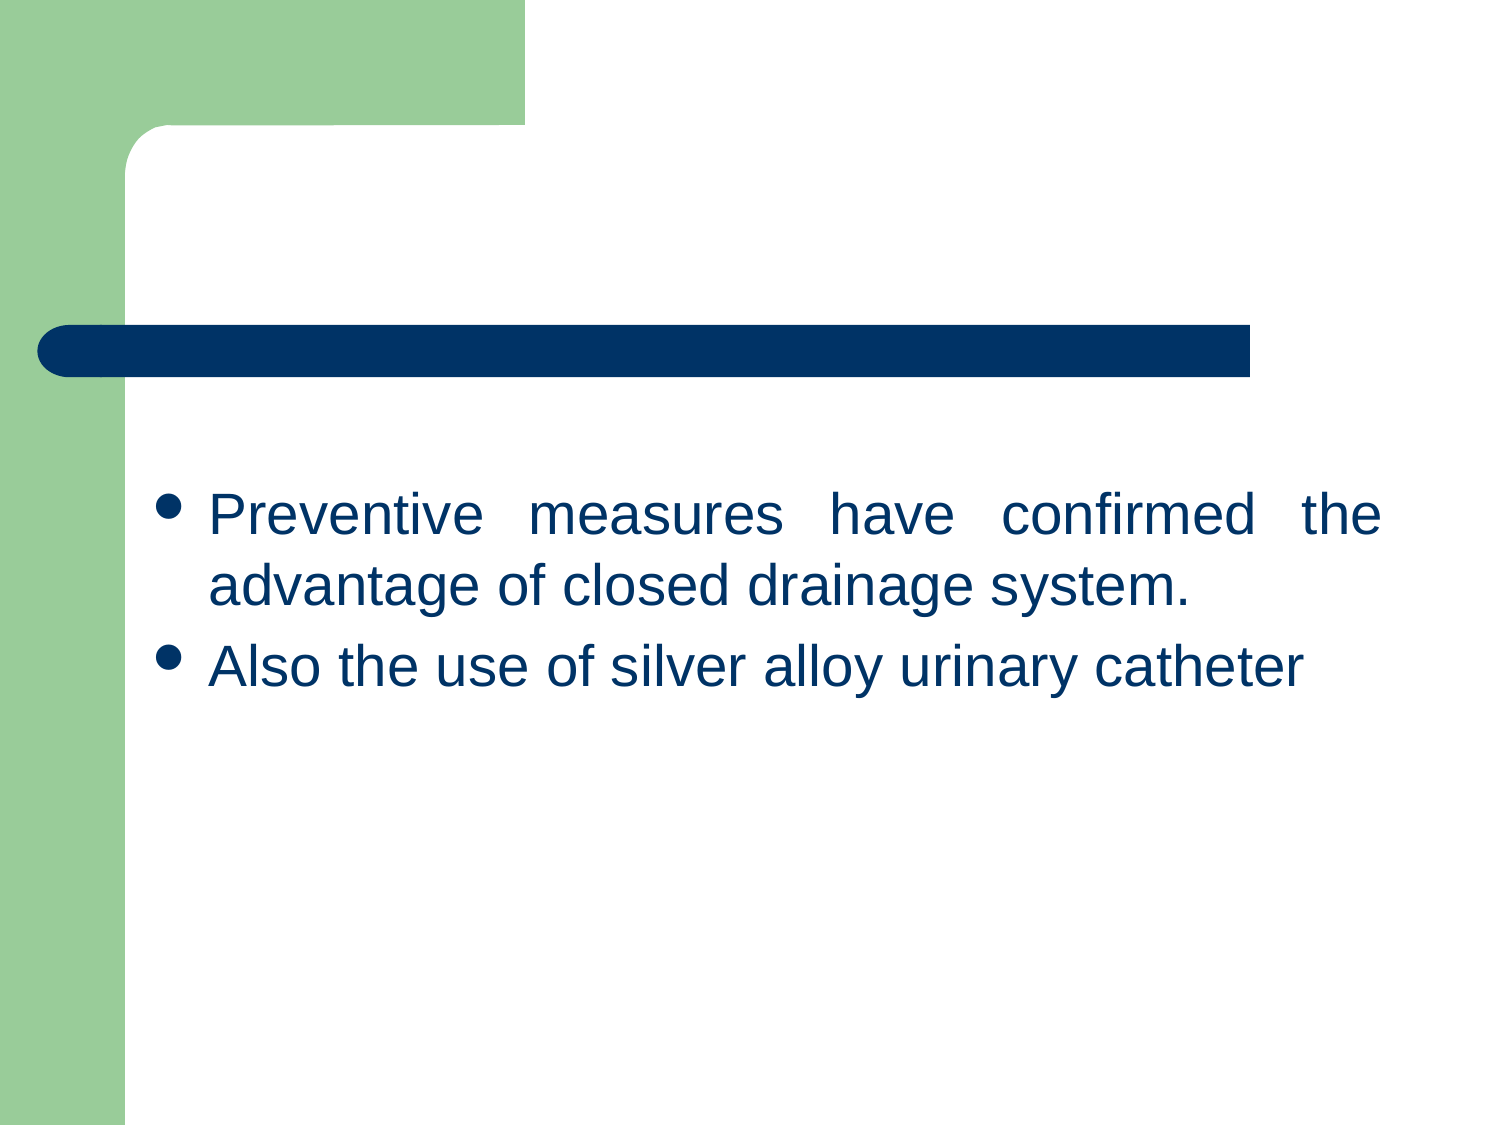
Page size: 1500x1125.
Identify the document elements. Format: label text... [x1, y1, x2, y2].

list Preventive measures have confirmed the advantage of closed drainage system. Also the use of silver alloy urinary catheter [137, 387, 1400, 999]
